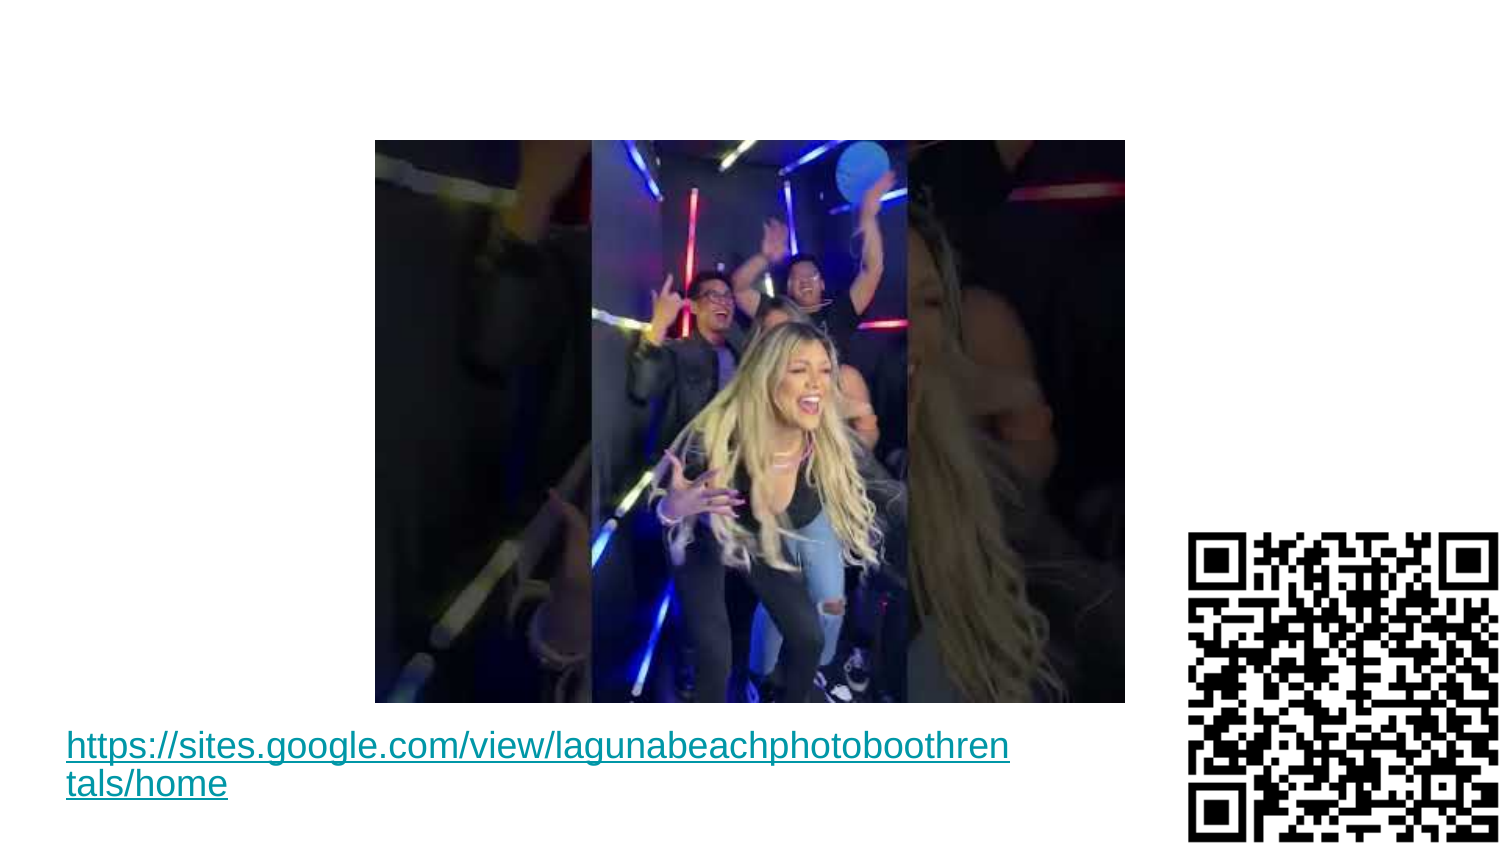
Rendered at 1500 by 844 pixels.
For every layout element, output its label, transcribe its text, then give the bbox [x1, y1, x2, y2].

picture [374, 140, 1126, 704]
list https://sites.google.com/view/lagunabeachphotoboothrentals/home [51, 694, 1036, 794]
picture [1187, 530, 1500, 844]
